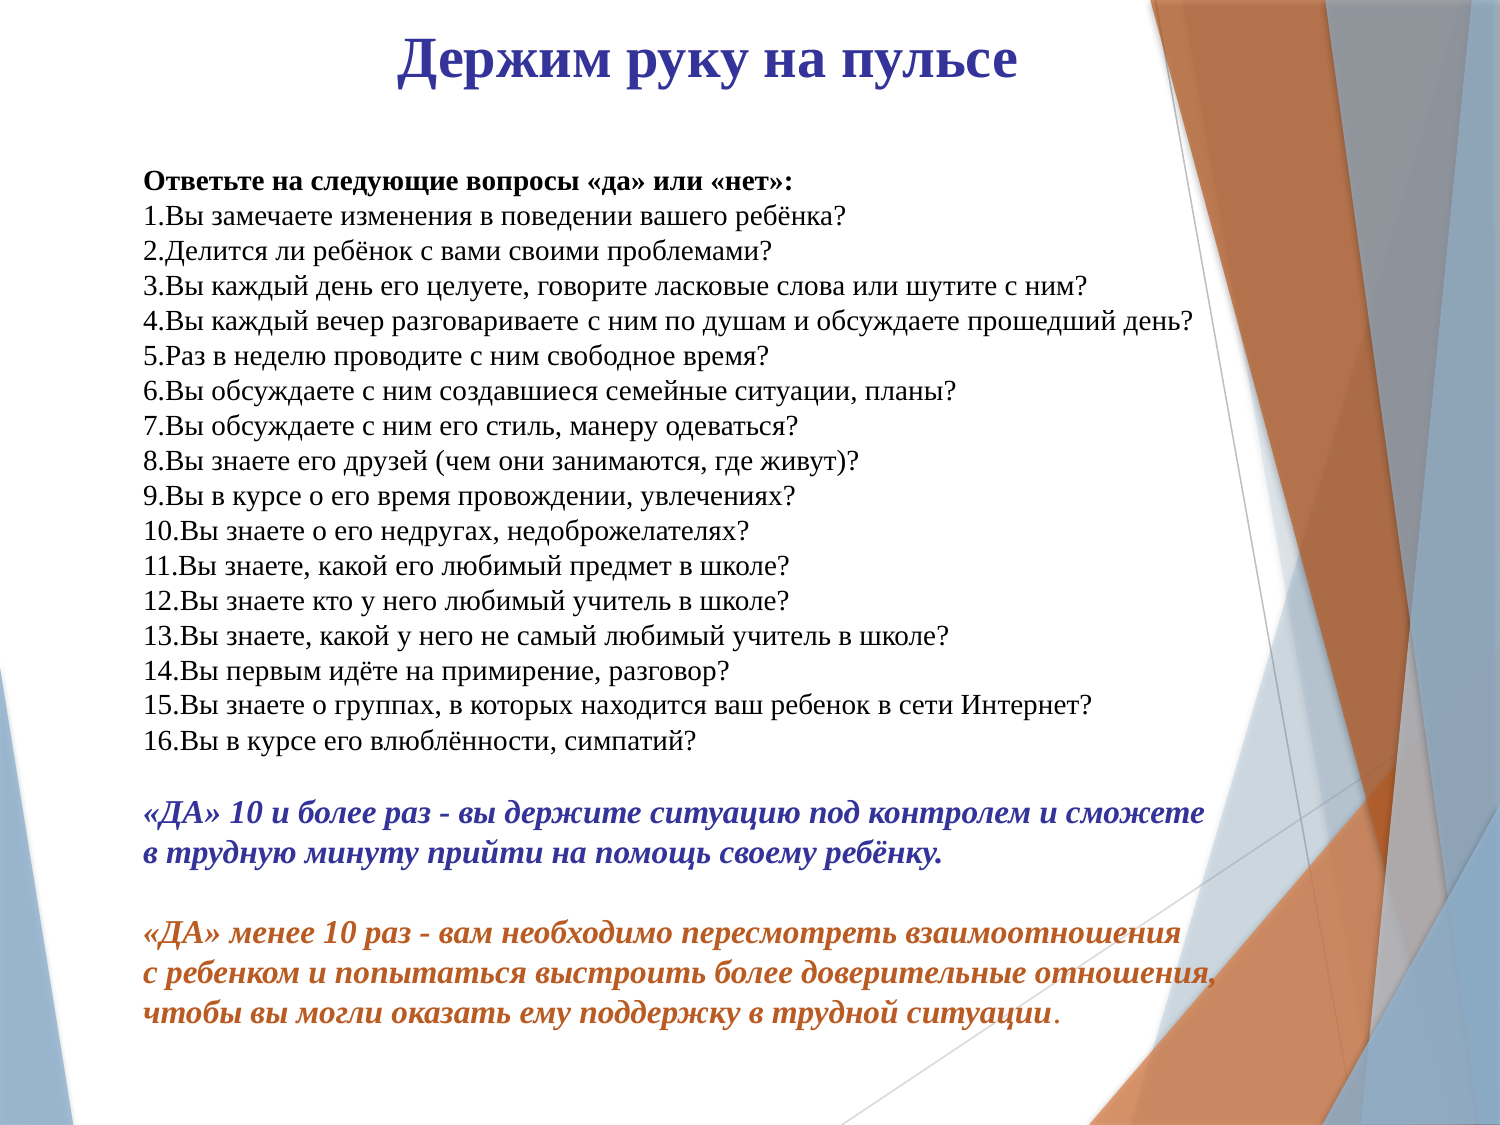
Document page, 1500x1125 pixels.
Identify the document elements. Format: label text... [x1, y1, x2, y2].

text_box Ответьте на следующие вопросы «да» или «нет»: Вы замечаете изменения в поведении вашего ребёнка? Делится ли ребёнок с вами своими проблемами? Вы каждый день его целуете, говорите ласковые слова или шутите с ним? Вы каждый вечер разговариваете с ним по душам и обсуждаете прошедший день? Раз в неделю проводите с ним свободное время? Вы обсуждаете с ним создавшиеся семейные ситуации, планы? Вы обсуждаете с ним его стиль, манеру одеваться? Вы знаете его друзей (чем они занимаются, где живут)? Вы в курсе о его время провождении, увлечениях? Вы знаете о его недругах, недоброжелателях? Вы знаете, какой его любимый предмет в школе? Вы знаете кто у него любимый учитель в школе? Вы знаете, какой у него не самый любимый учитель в школе? Вы первым идёте на примирение, разговор? Вы знаете о группах, в которых находится ваш ребенок в сети Интернет? Вы в курсе его влюблённости, симпатий? «ДА» 10 и более раз - вы держите ситуацию под контролем и сможете в трудную минуту прийти на помощь своему ребёнку. «ДА» менее 10 раз - вам необходимо пересмотреть взаимоотношения с ребенком и попытаться выстроить более доверительные отношения, чтобы вы могли оказать ему поддержку в трудной ситуации. [53, 153, 1270, 1038]
text_box Держим руку на пульсе [0, 11, 1341, 97]
